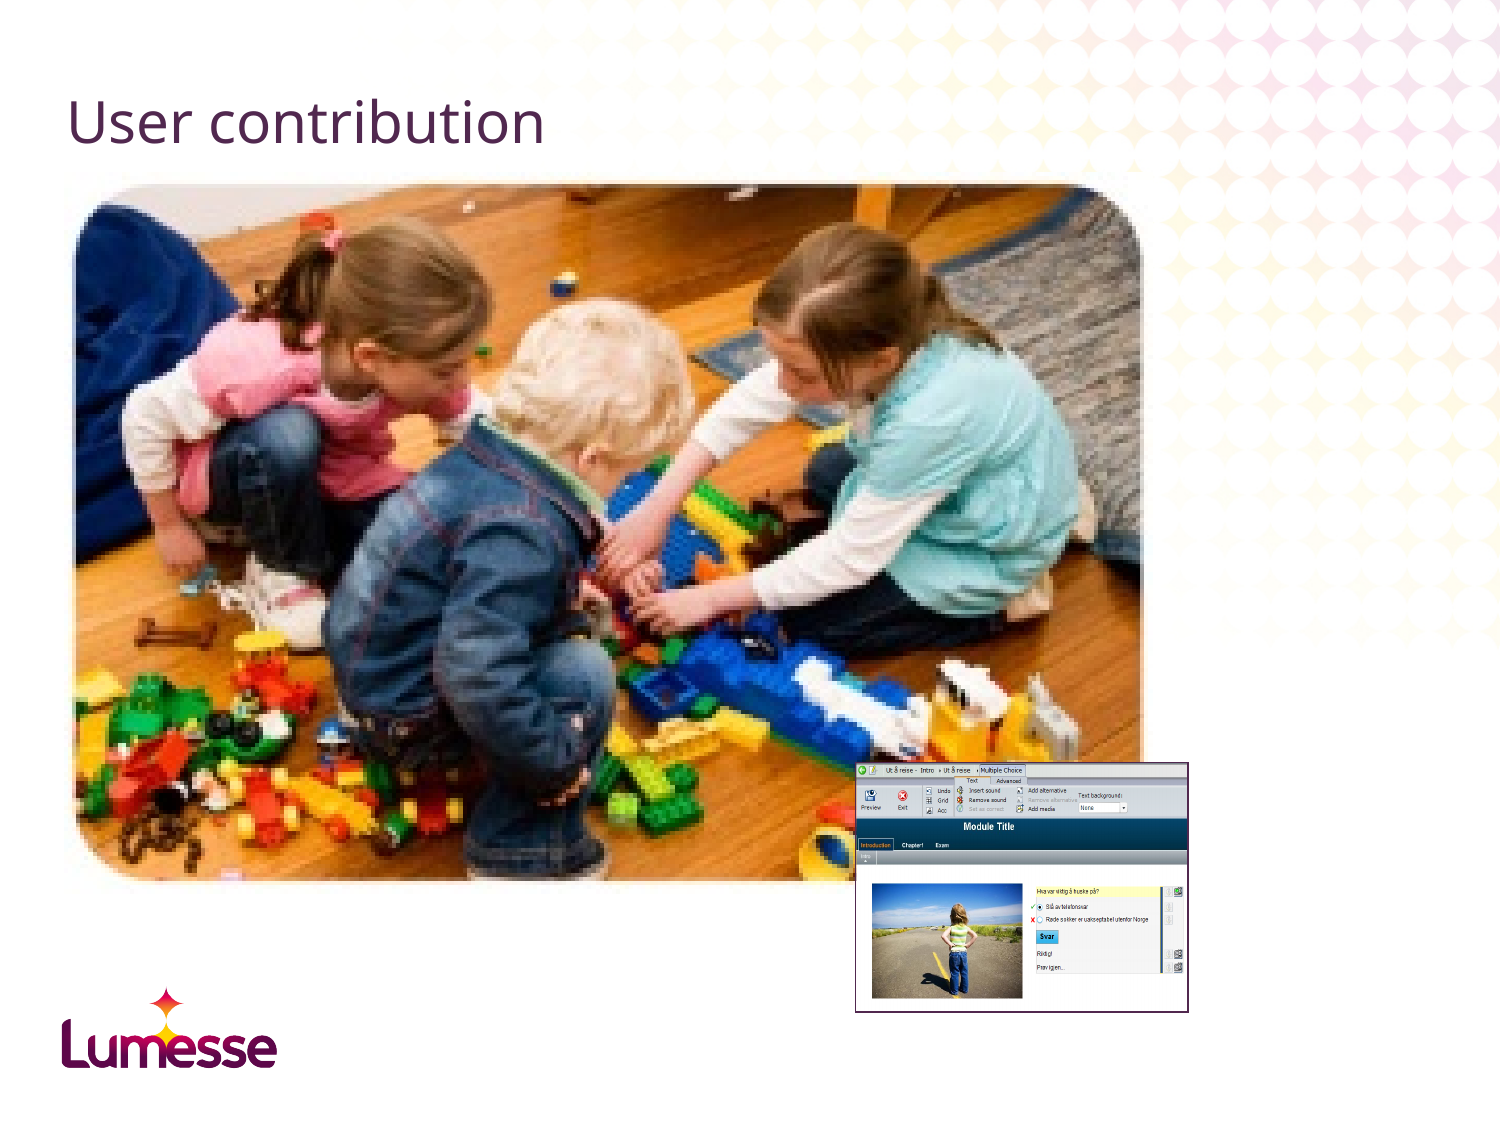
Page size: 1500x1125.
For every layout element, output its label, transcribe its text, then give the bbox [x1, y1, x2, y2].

title User contribution [65, 44, 1435, 196]
picture [0, 0, 1500, 1125]
